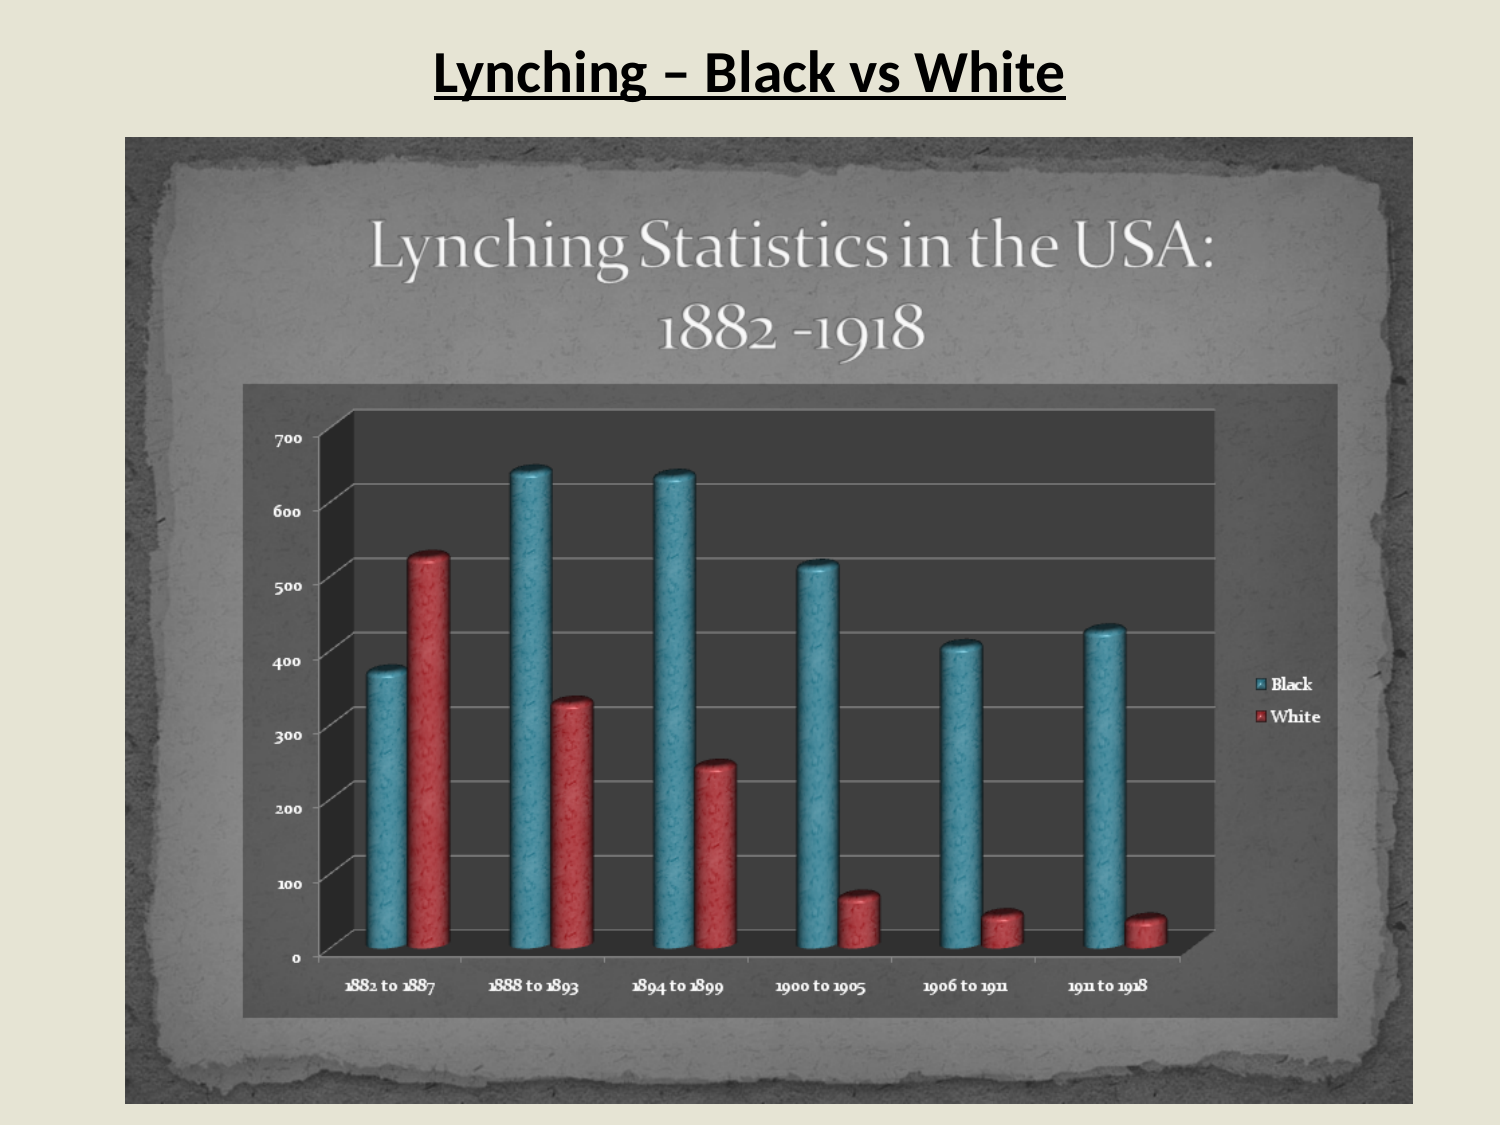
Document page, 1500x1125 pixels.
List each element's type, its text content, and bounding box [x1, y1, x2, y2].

picture [124, 137, 1414, 1104]
title Lynching – Black vs White [75, 24, 1425, 113]
